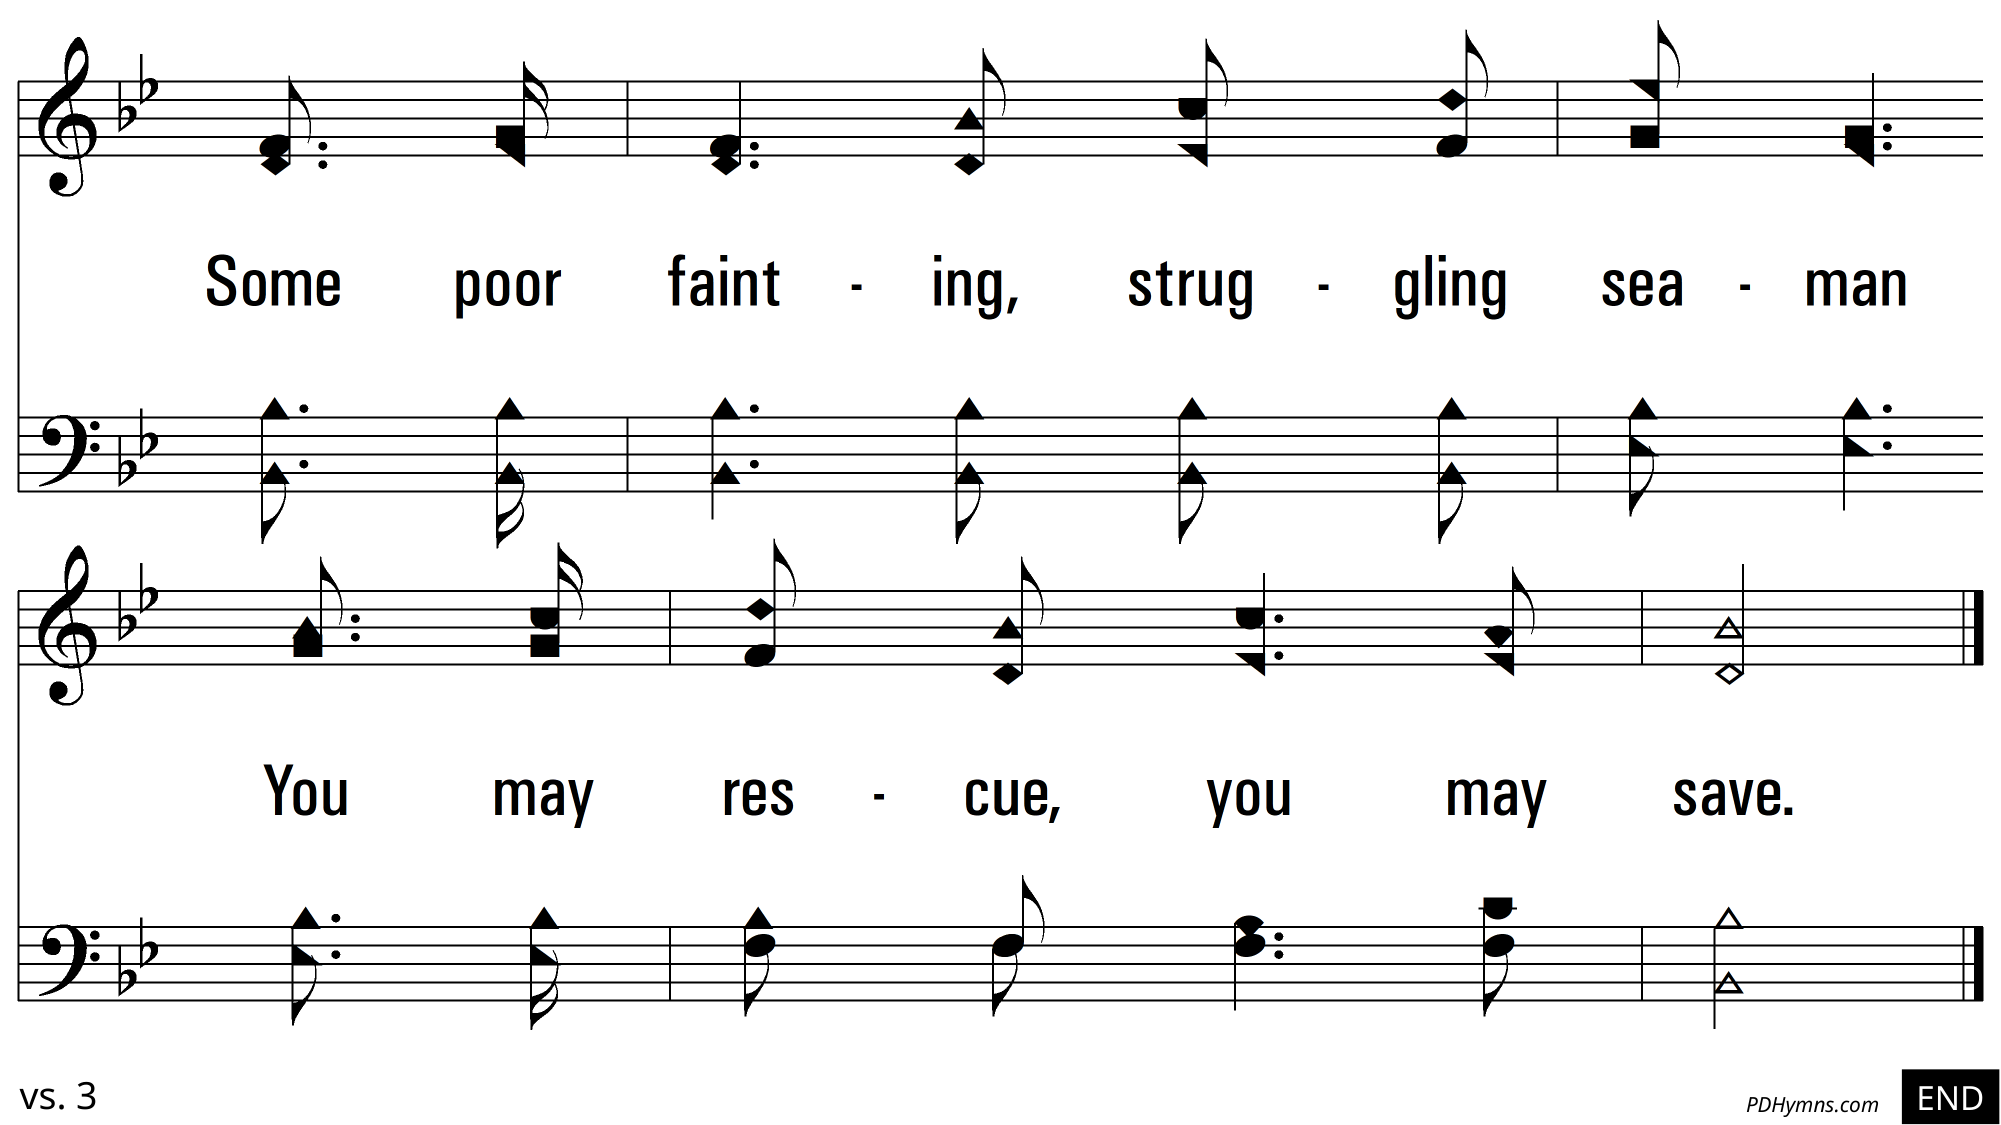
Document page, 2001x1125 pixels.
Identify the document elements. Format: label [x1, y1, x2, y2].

text_box [1724, 1069, 2000, 1125]
picture [2, 0, 1998, 1125]
